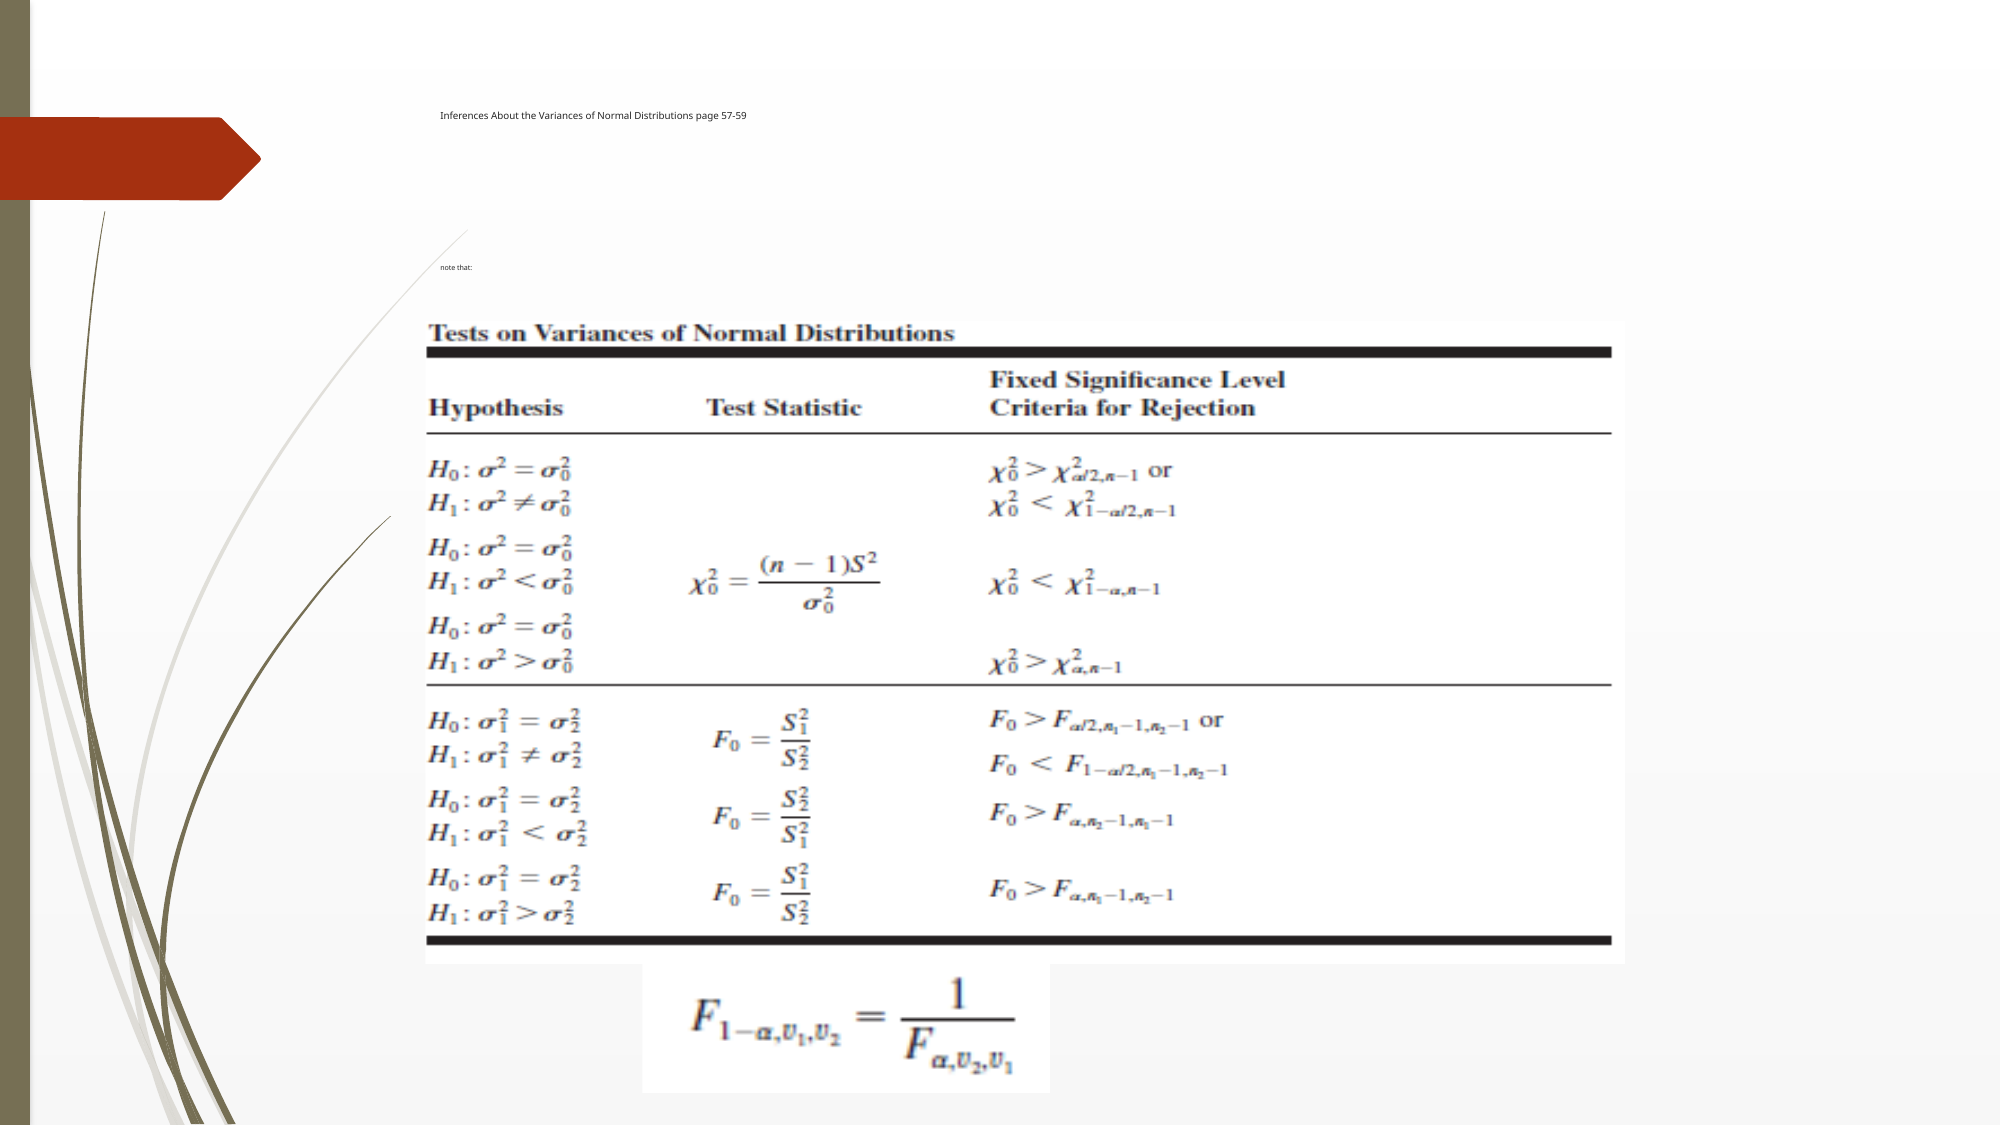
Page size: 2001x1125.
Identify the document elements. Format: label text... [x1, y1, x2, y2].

picture [641, 963, 1051, 1094]
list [425, 321, 1626, 964]
title Inferences About the Variances of Normal Distributions page 57-59 note that: [425, 102, 1888, 280]
